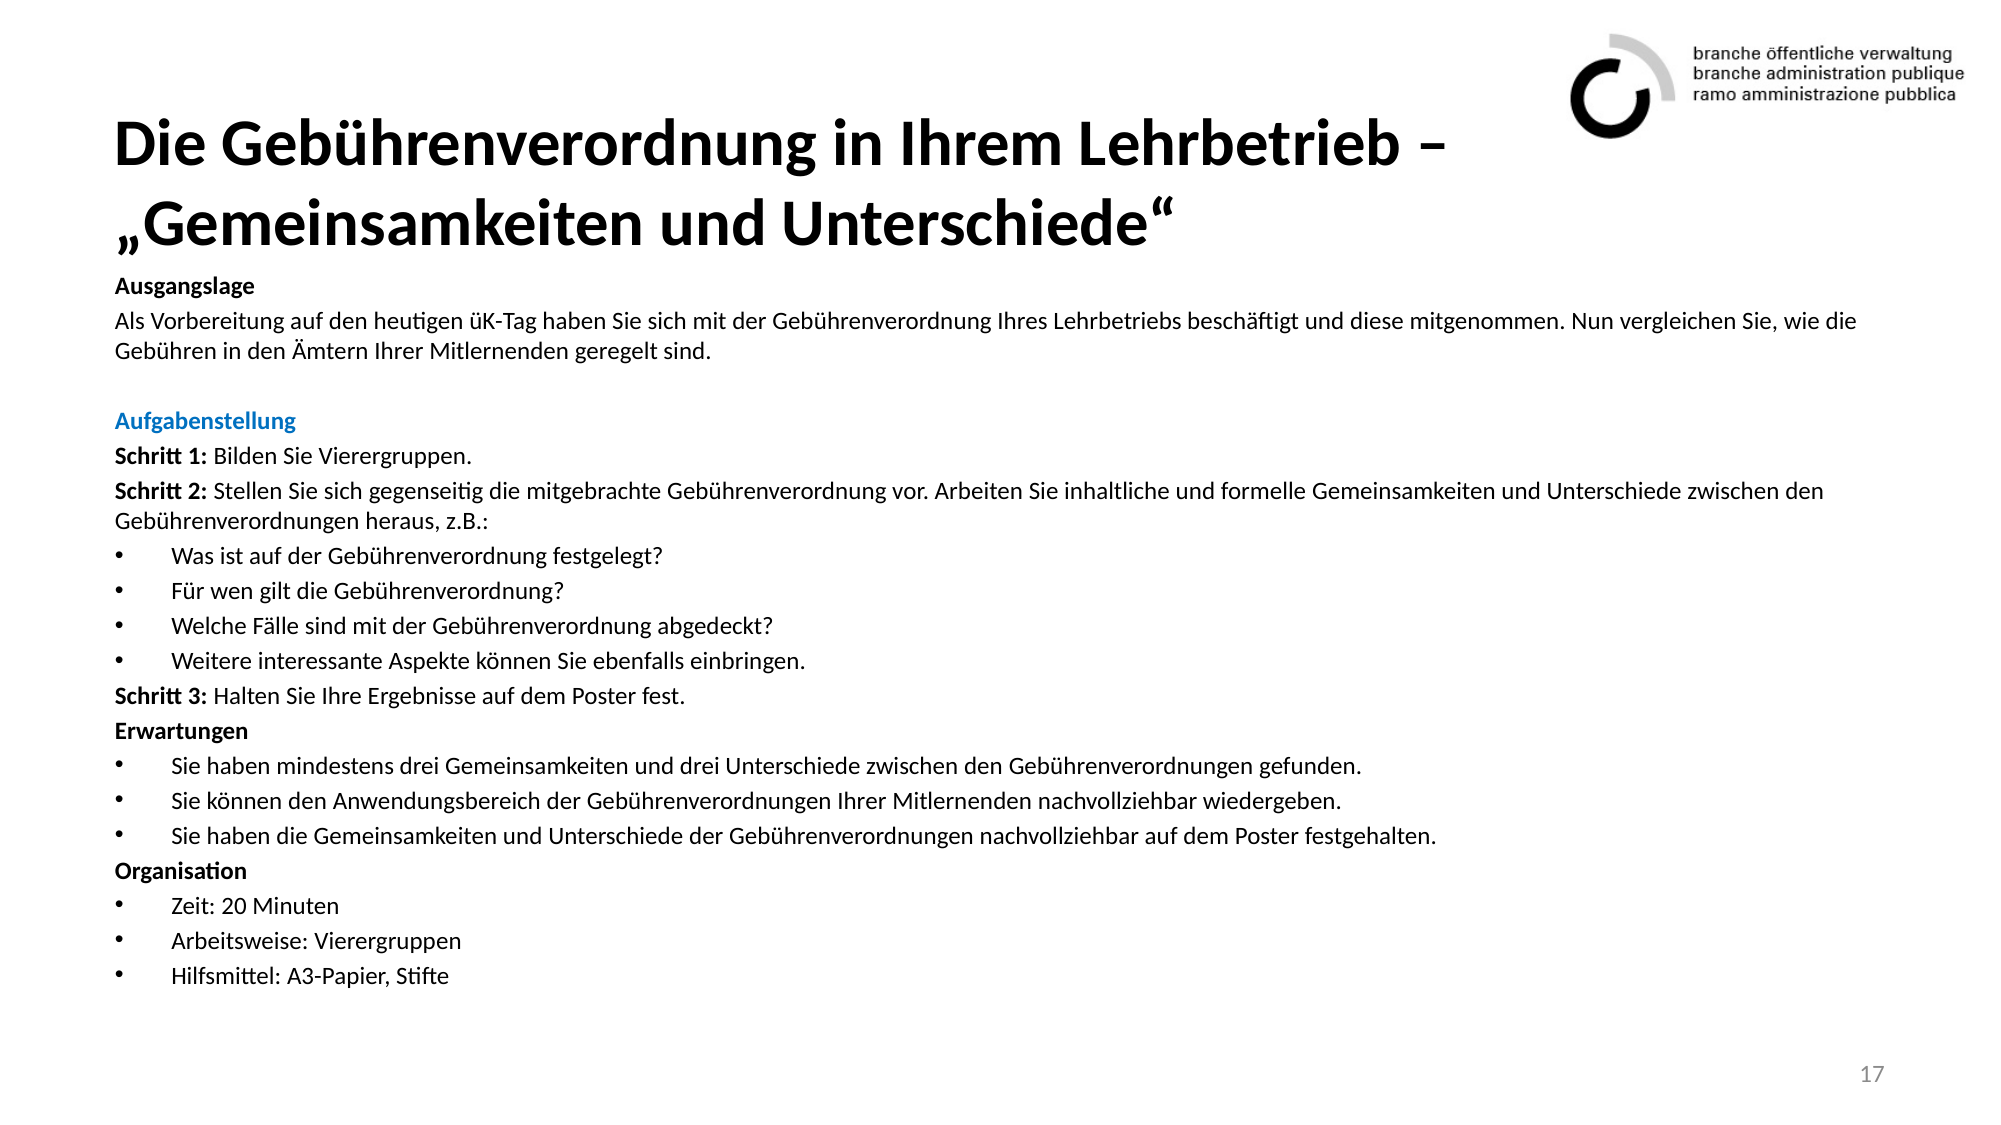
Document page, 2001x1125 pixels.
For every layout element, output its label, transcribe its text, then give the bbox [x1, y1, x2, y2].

title Die Gebührenverordnung in Ihrem Lehrbetrieb – „Gemeinsamkeiten und Unterschiede“ [99, 125, 1900, 233]
slide_number 17 [1433, 1042, 1900, 1103]
picture [1566, 28, 1975, 147]
list Ausgangslage Als Vorbereitung auf den heutigen üK-Tag haben Sie sich mit der Gebührenverordnung Ihres Lehrbetriebs beschäftigt und diese mitgenommen. Nun vergleichen Sie, wie die Gebühren in den Ämtern Ihrer Mitlernenden geregelt sind. Aufgabenstellung Schritt 1: Bilden Sie Vierergruppen. Schritt 2: Stellen Sie sich gegenseitig die mitgebrachte Gebührenverordnung vor. Arbeiten Sie inhaltliche und formelle Gemeinsamkeiten und Unterschiede zwischen den Gebührenverordnungen heraus, z.B.: Was ist auf der Gebührenverordnung festgelegt? Für wen gilt die Gebührenverordnung? Welche Fälle sind mit der Gebührenverordnung abgedeckt? Weitere interessante Aspekte können Sie ebenfalls einbringen. Schritt 3: Halten Sie Ihre Ergebnisse auf dem Poster fest. Erwartungen Sie haben mindestens drei Gemeinsamkeiten und drei Unterschiede zwischen den Gebührenverordnungen gefunden. Sie können den Anwendungsbereich der Gebührenverordnungen Ihrer Mitlernenden nachvollziehbar wiedergeben. Sie haben die Gemeinsamkeiten und Unterschiede der Gebührenverordnungen nachvollziehbar auf dem Poster festgehalten. Organisation Zeit: 20 Minuten Arbeitsweise: Vierergruppen Hilfsmittel: A3-Papier, Stifte [99, 262, 1900, 1005]
